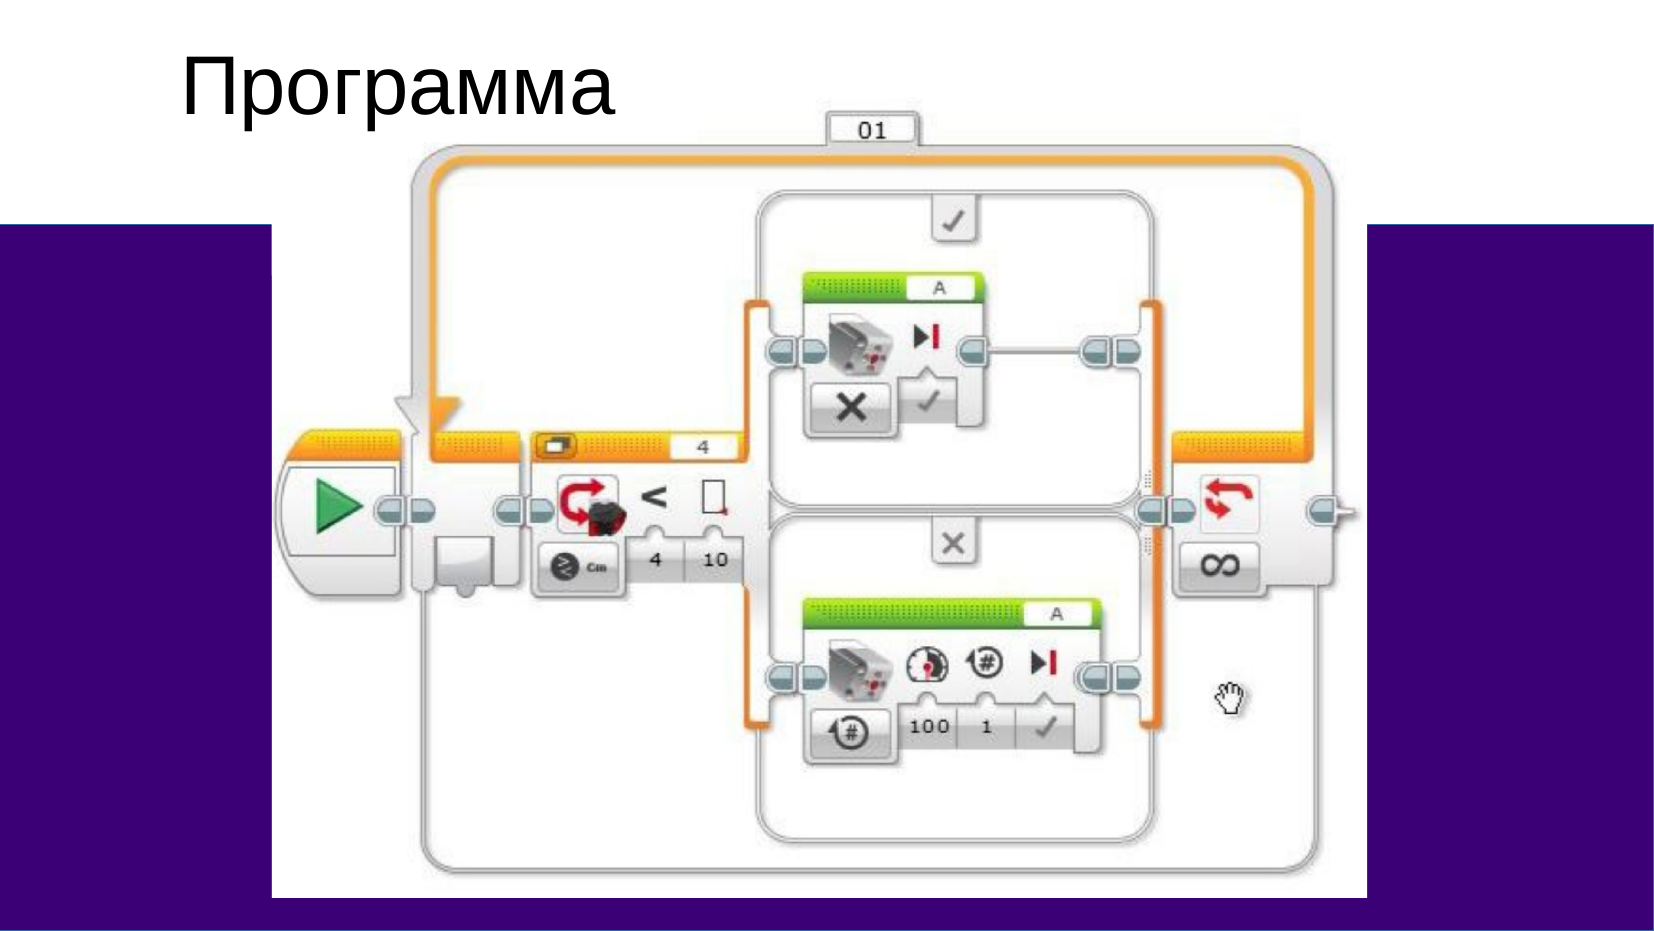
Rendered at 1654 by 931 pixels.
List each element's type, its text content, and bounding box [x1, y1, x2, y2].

text_box Программа [165, 23, 933, 155]
picture [271, 82, 1368, 898]
text_box [0, 224, 1654, 931]
